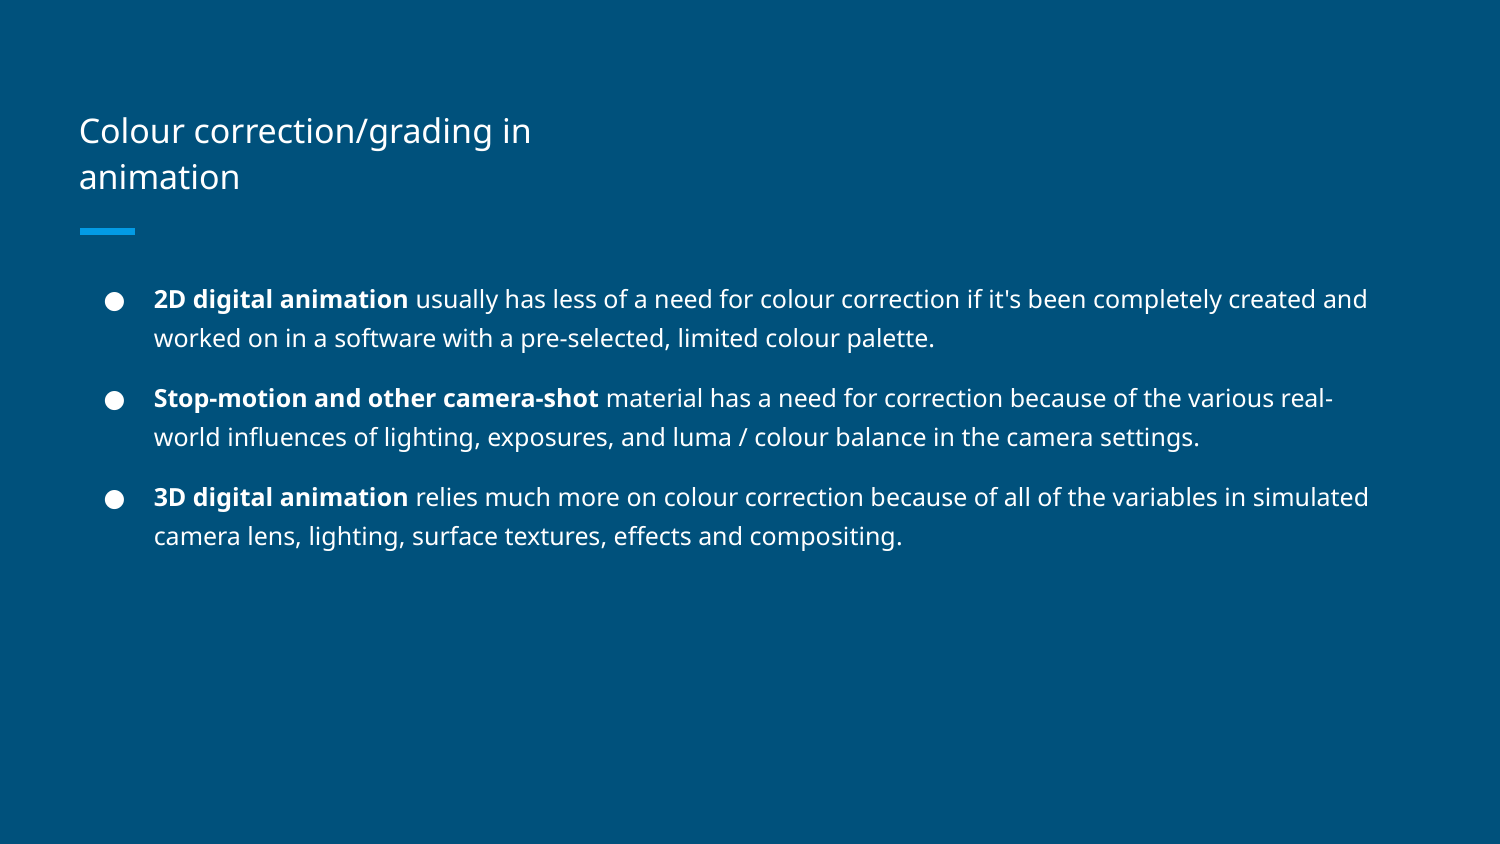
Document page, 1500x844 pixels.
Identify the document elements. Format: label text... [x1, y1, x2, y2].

title Colour correction/grading in animation [63, 91, 646, 216]
list 2D digital animation usually has less of a need for colour correction if it's been completely created and worked on in a software with a pre-selected, limited colour palette. Stop-motion and other camera-shot material has a need for correction because of the various real-world influences of lighting, exposures, and luma / colour balance in the camera settings. 3D digital animation relies much more on colour correction because of all of the variables in simulated camera lens, lighting, surface textures, effects and compositing. [63, 261, 1415, 786]
